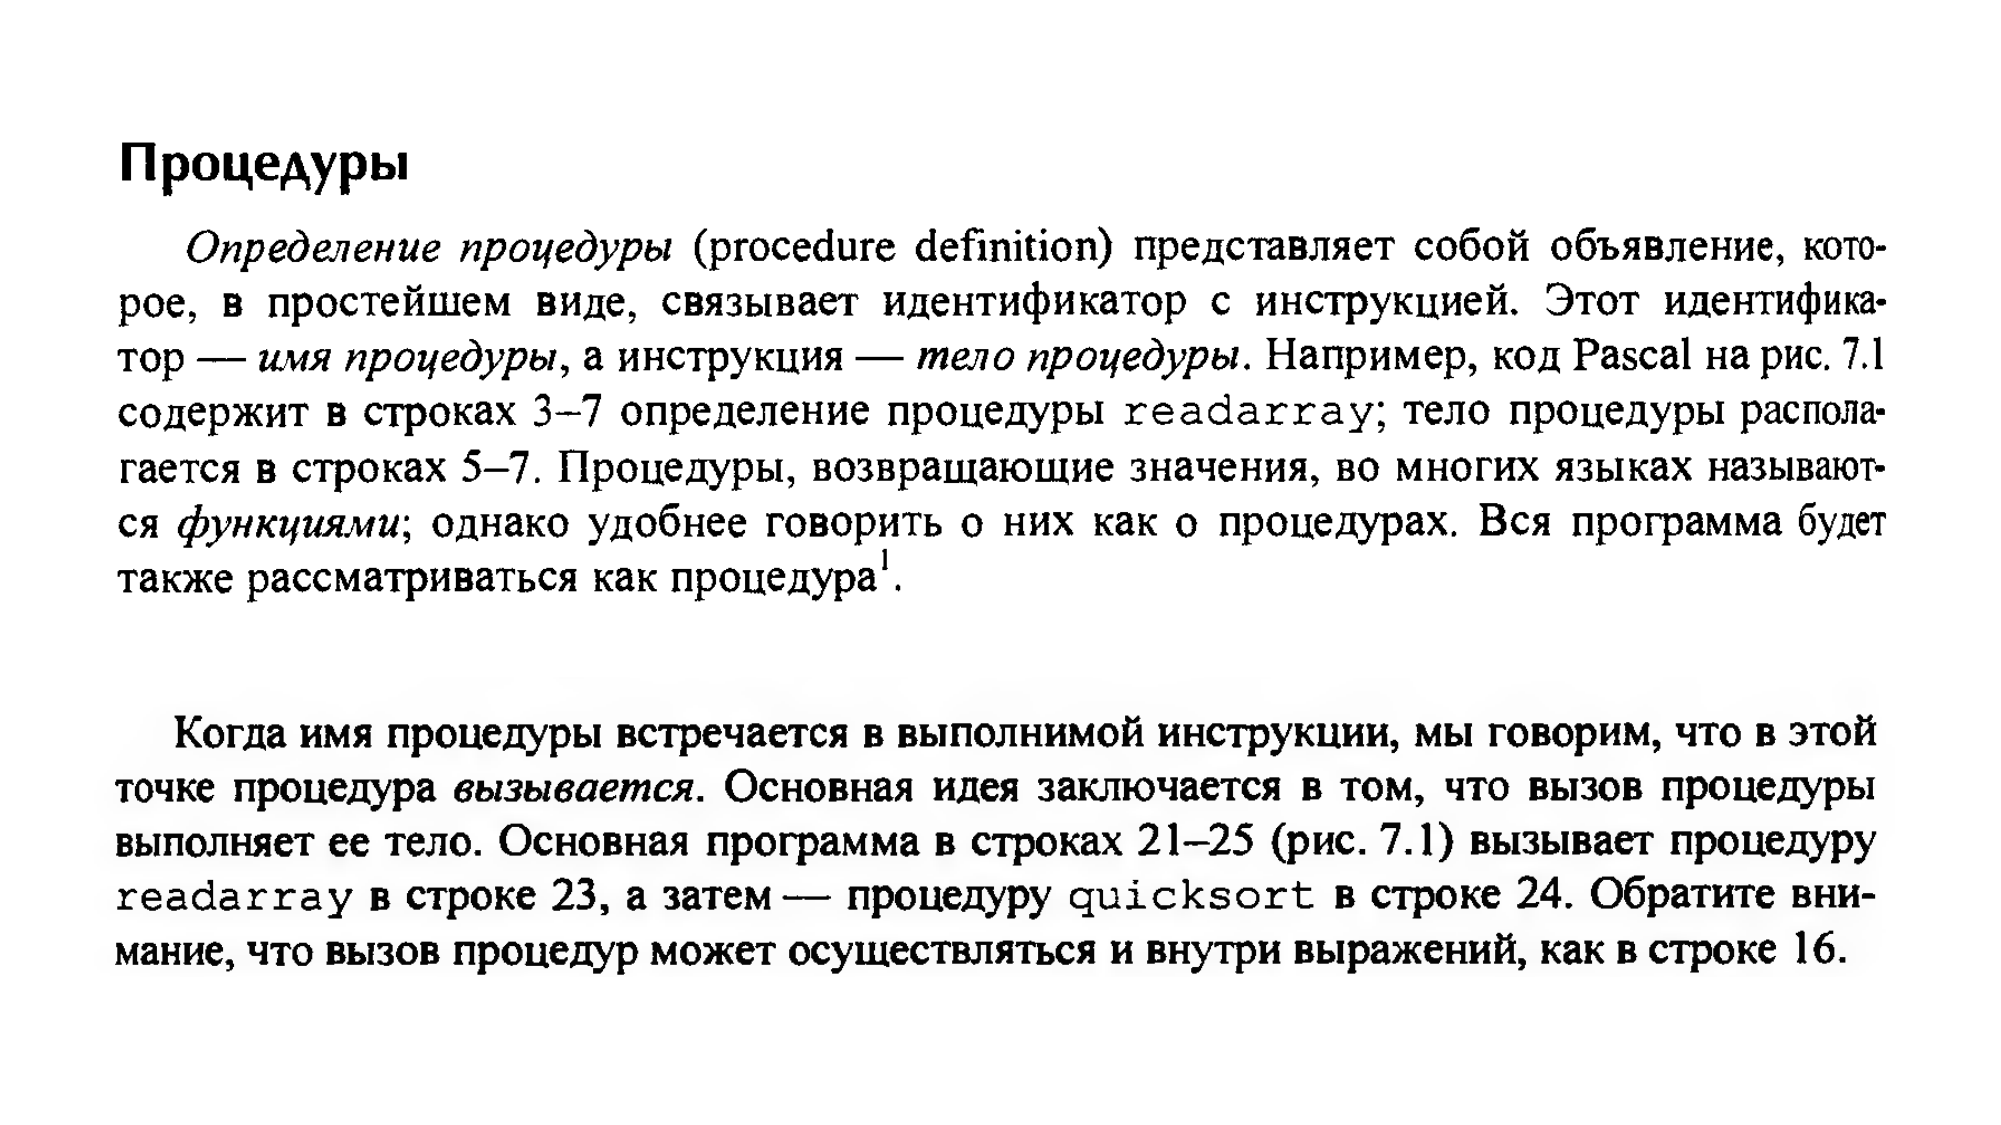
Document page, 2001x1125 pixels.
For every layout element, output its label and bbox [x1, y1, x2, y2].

picture [92, 677, 1895, 977]
picture [92, 108, 1895, 636]
